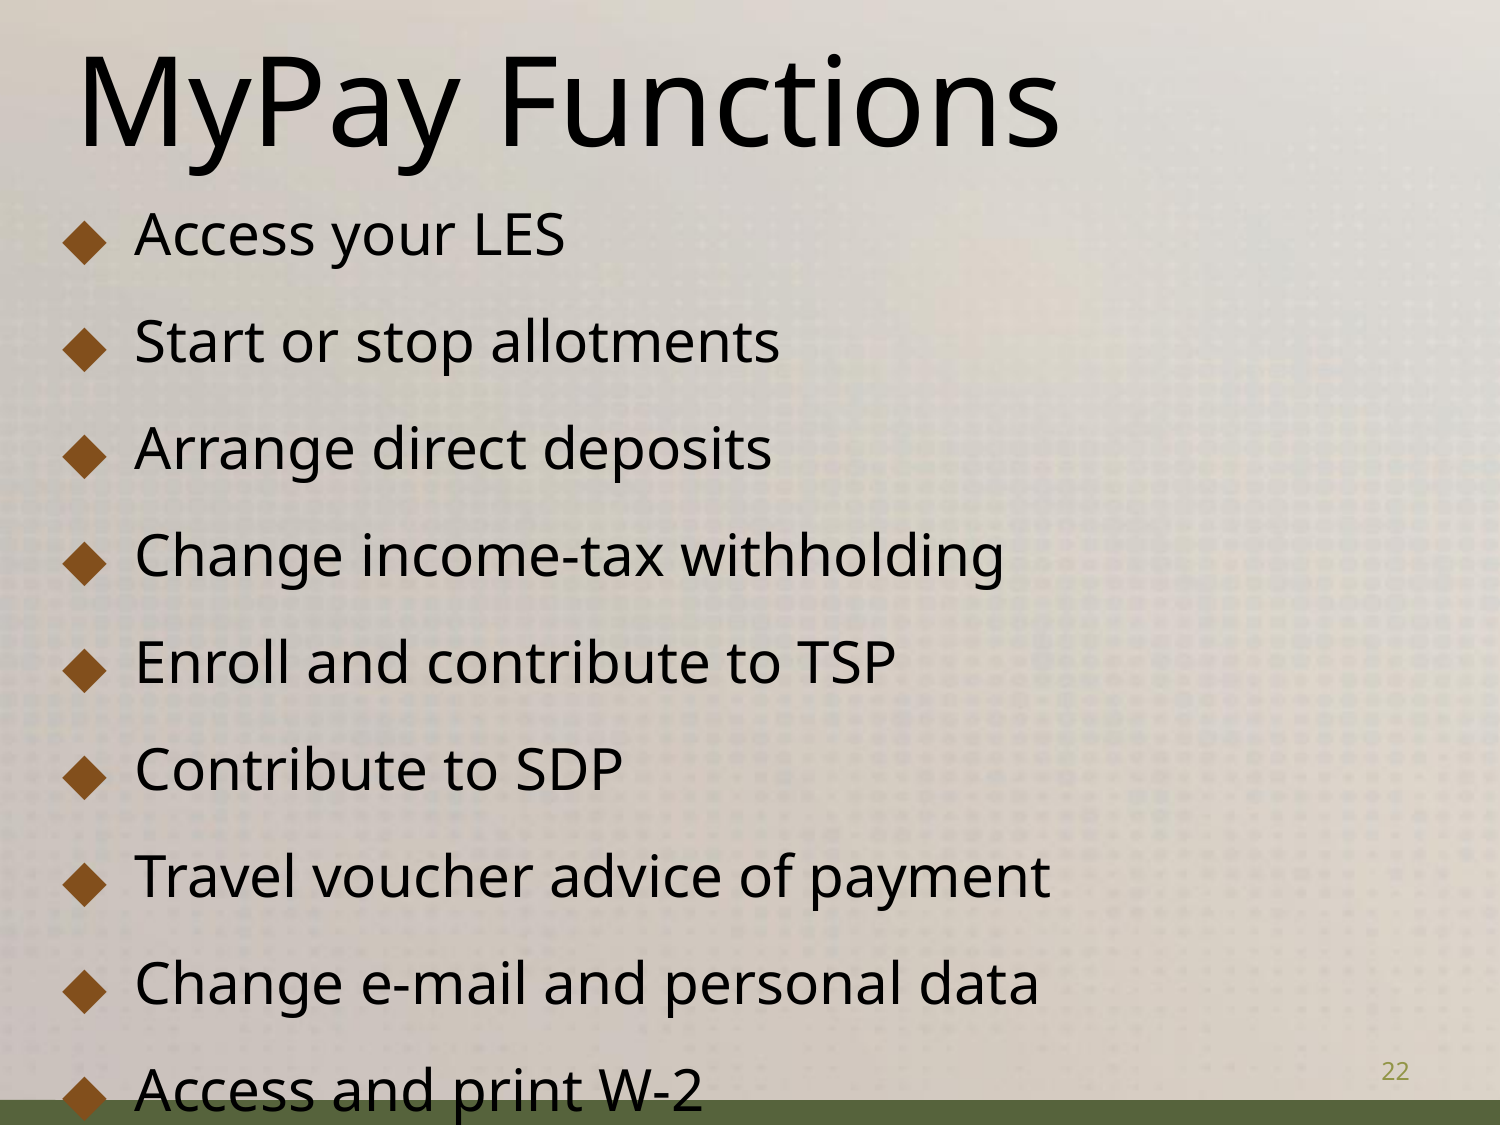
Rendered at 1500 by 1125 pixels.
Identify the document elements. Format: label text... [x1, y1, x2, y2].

picture [0, 0, 1500, 1100]
slide_number ‹#› [1074, 1042, 1425, 1103]
title MyPay Functions [74, 21, 1500, 254]
list Access your LES Start or stop allotments Arrange direct deposits Change income-tax withholding Enroll and contribute to TSP Contribute to SDP Travel voucher advice of payment Change e-mail and personal data Access and print W-2 [63, 172, 1437, 895]
